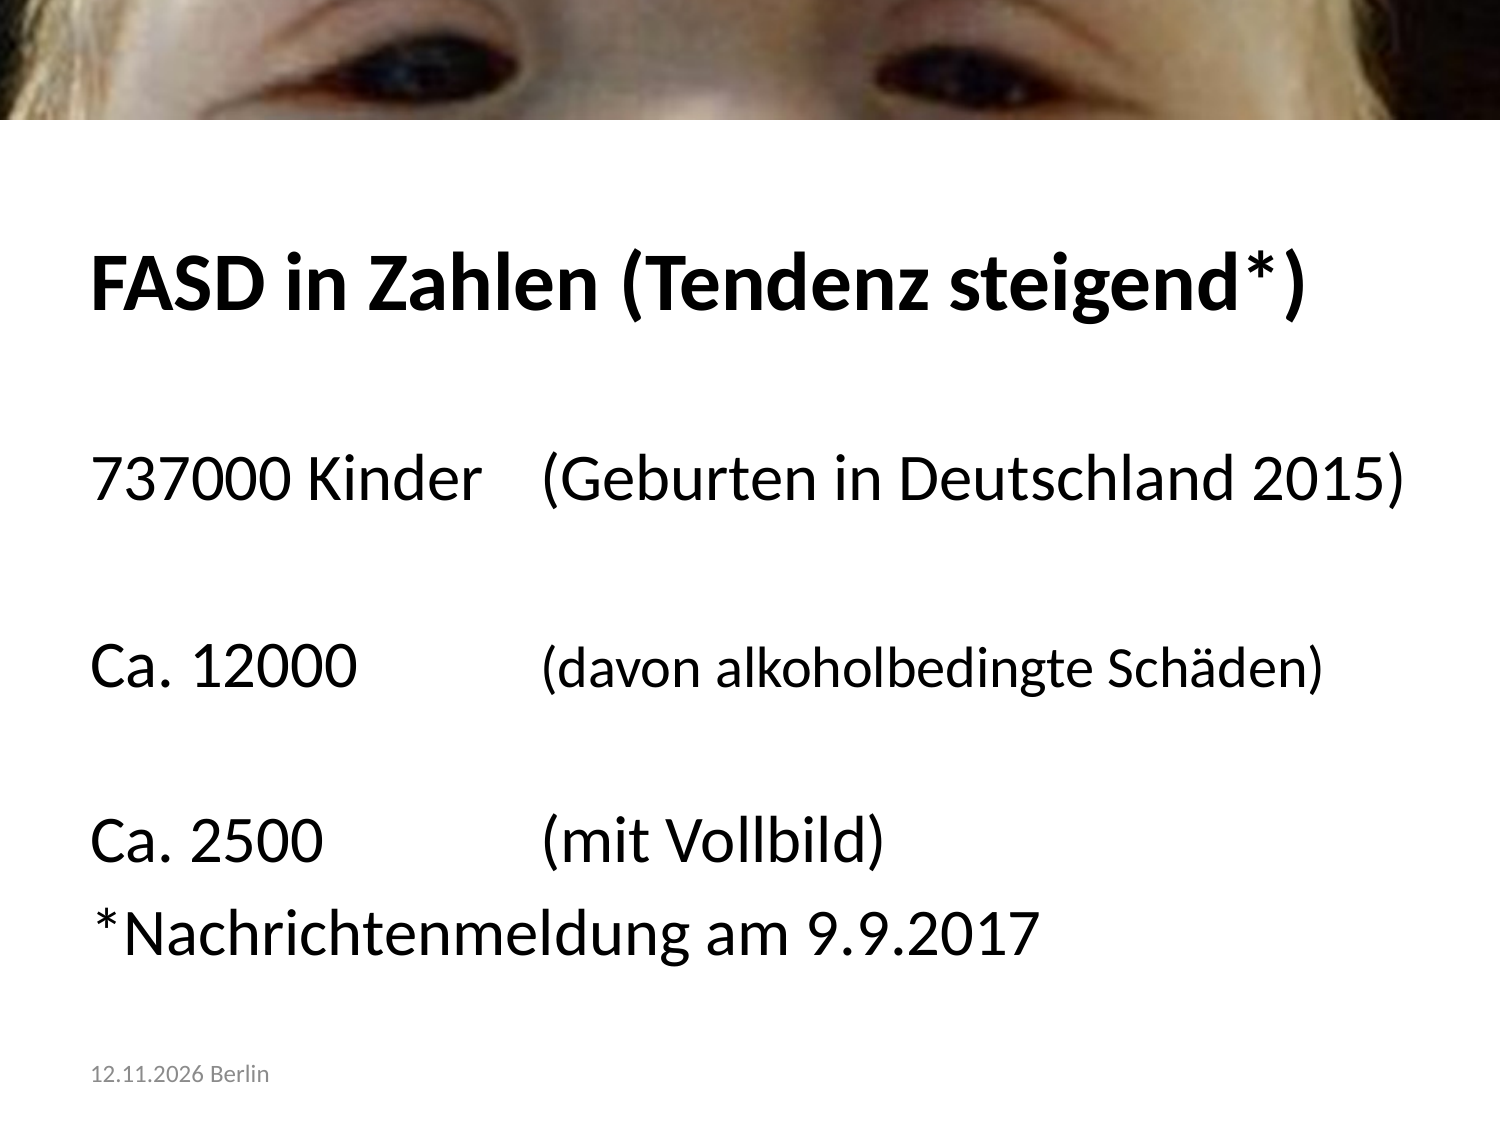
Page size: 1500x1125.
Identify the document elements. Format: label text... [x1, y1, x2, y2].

list FASD in Zahlen (Tendenz steigend*) 737000 Kinder (Geburten in Deutschland 2015) Ca. 12000 (davon alkoholbedingte Schäden) Ca. 2500 (mit Vollbild) *Nachrichtenmeldung am 9.9.2017 [74, 219, 1426, 1006]
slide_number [75, 1042, 691, 1103]
picture [0, 0, 1500, 120]
